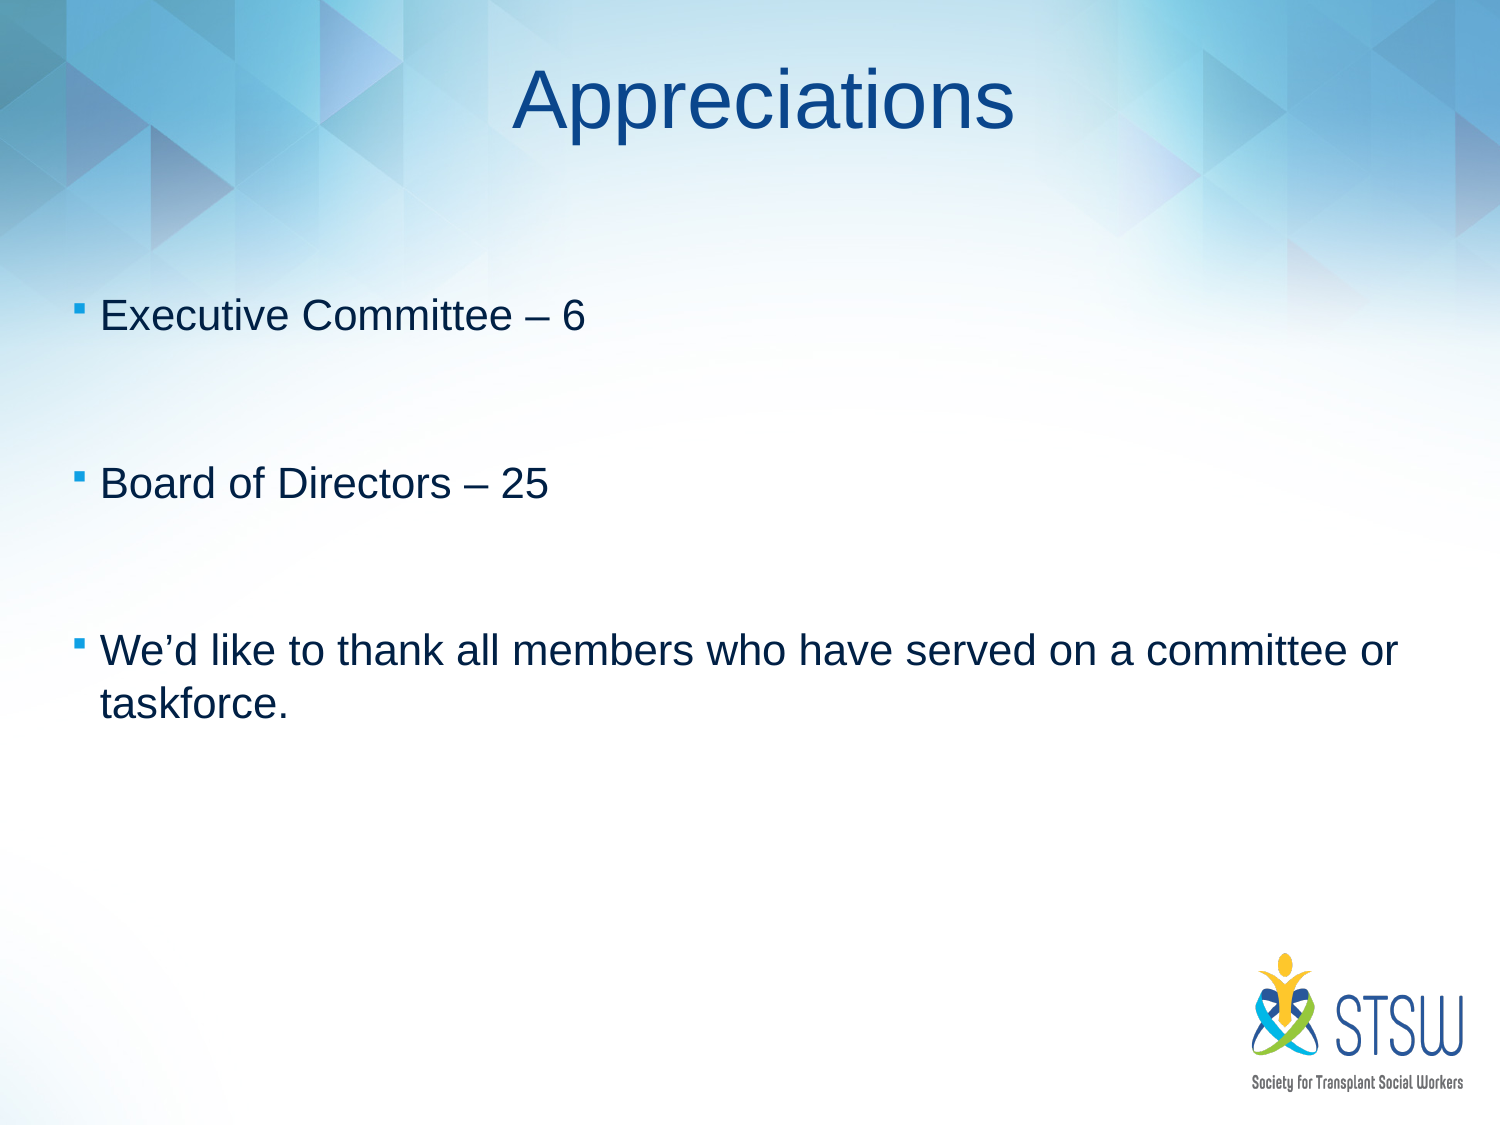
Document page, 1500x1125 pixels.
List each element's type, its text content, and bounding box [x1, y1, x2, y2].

list Executive Committee – 6 Board of Directors – 25 We’d like to thank all members who have served on a committee or taskforce. [56, 195, 1445, 838]
picture [0, 0, 1500, 1125]
title Appreciations [47, 25, 1482, 166]
